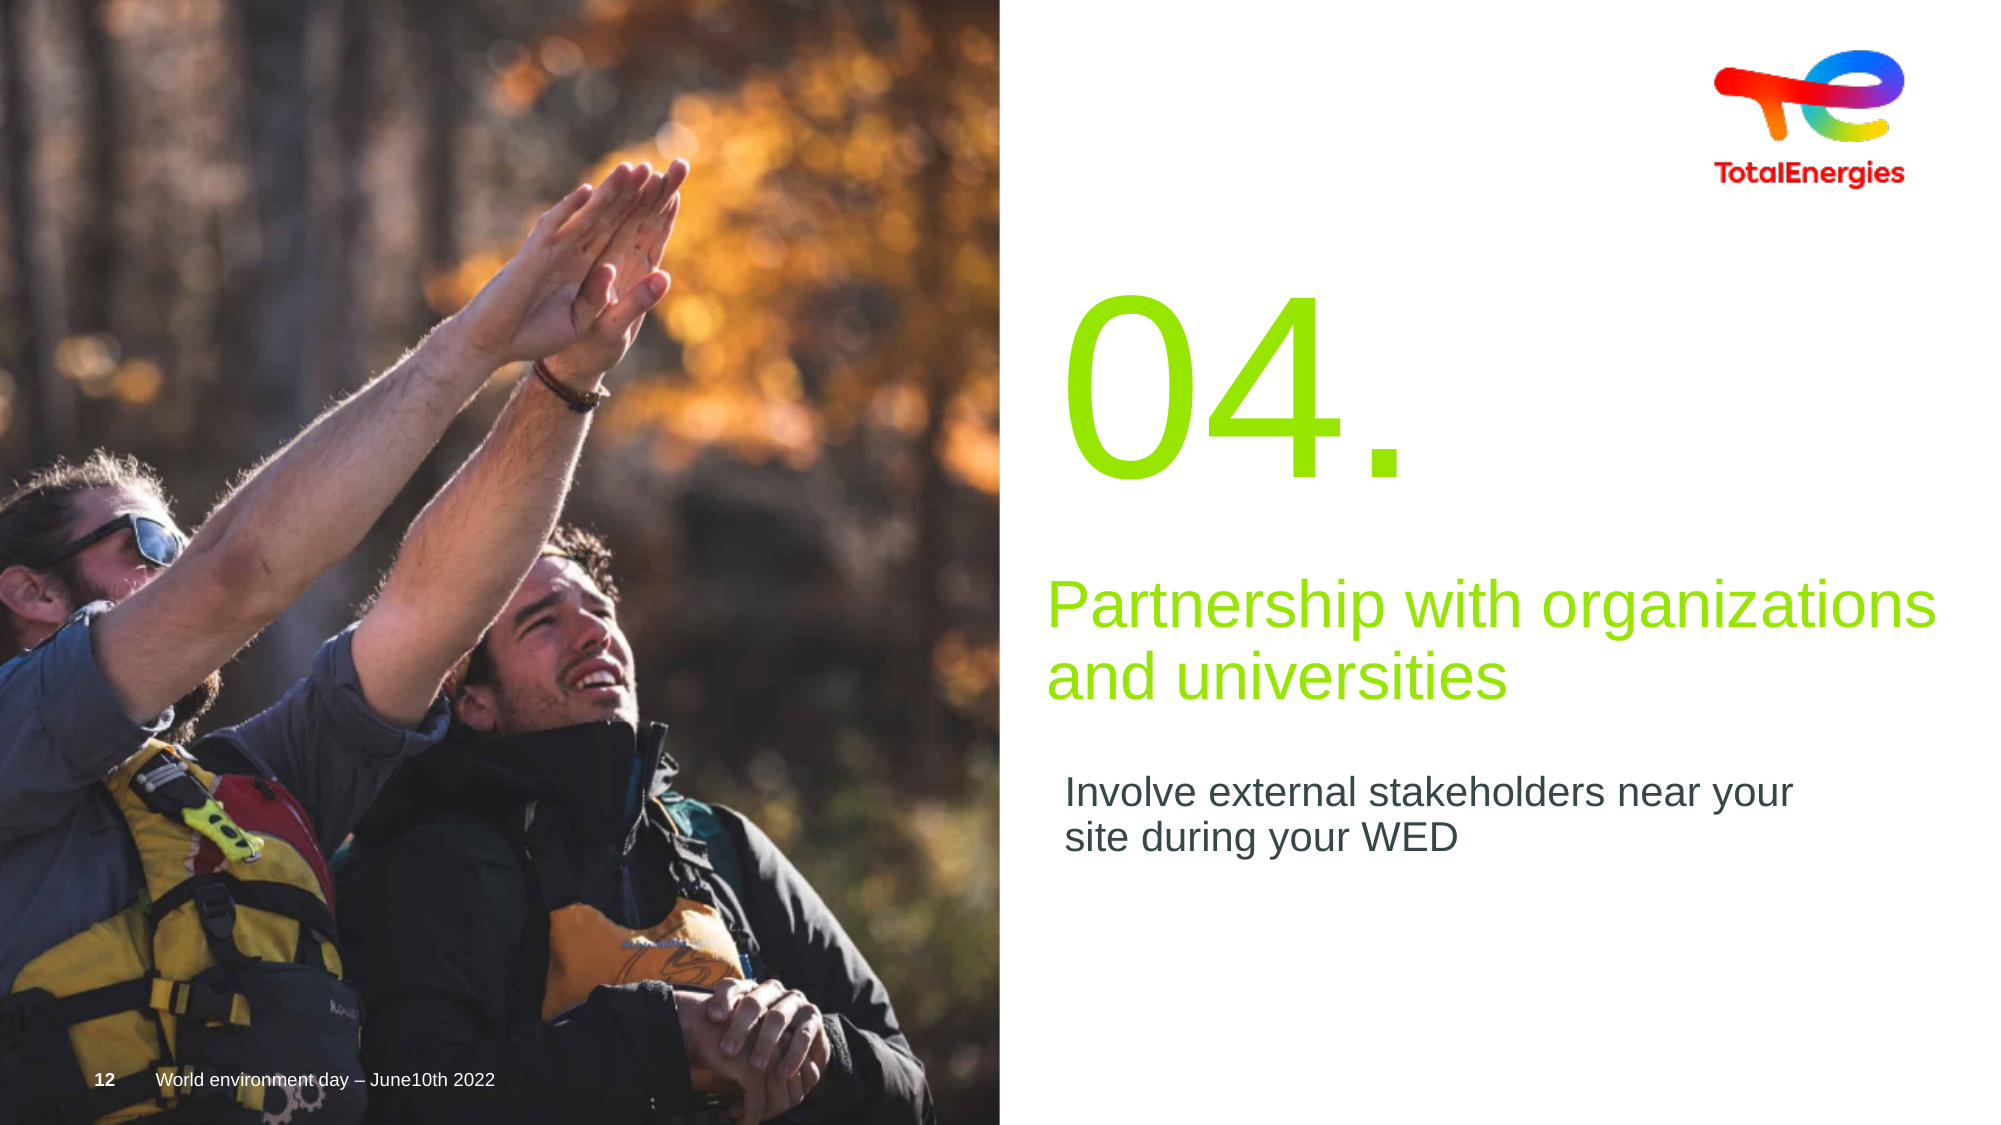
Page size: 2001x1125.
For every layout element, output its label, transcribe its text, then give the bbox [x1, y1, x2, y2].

picture [0, 0, 1000, 1125]
picture [1688, 24, 1931, 216]
list Involve external stakeholders near your site during your WED [1049, 762, 1936, 911]
title Partnership with organizations and universities [1031, 562, 2000, 752]
list 04. [1043, 244, 1930, 552]
